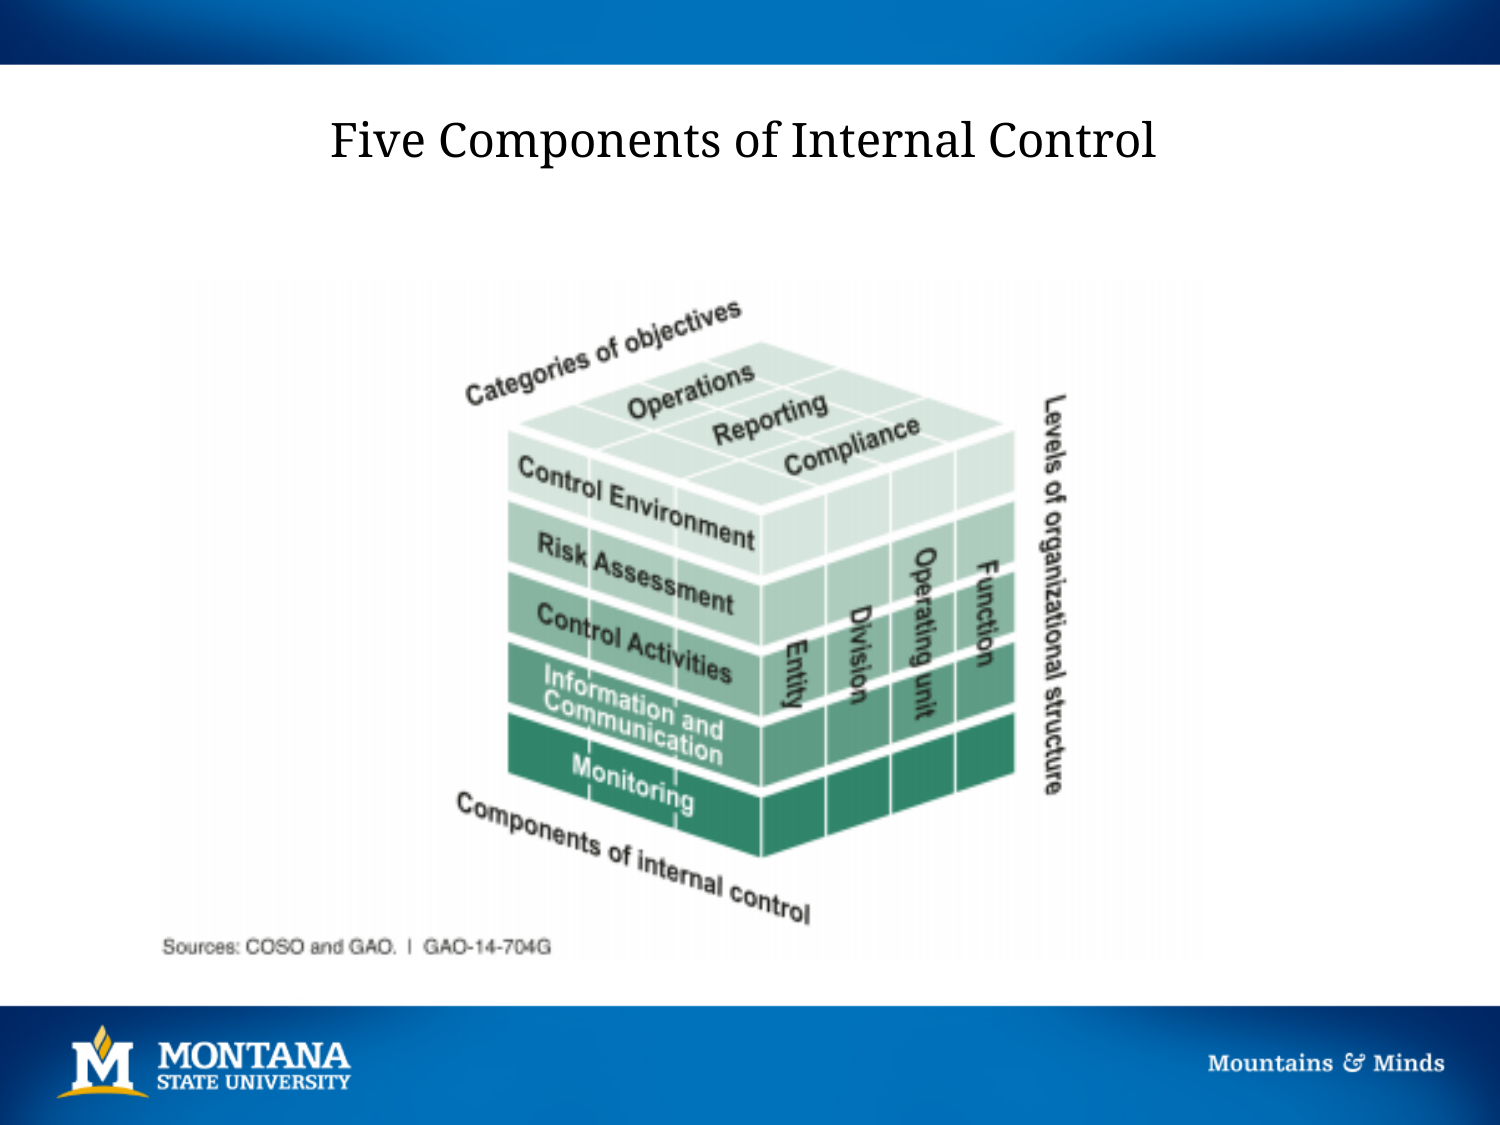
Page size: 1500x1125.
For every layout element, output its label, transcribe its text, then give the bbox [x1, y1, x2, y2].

title Five Components of Internal Control [75, 45, 1425, 233]
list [149, 269, 1205, 991]
picture [0, 0, 1500, 1125]
